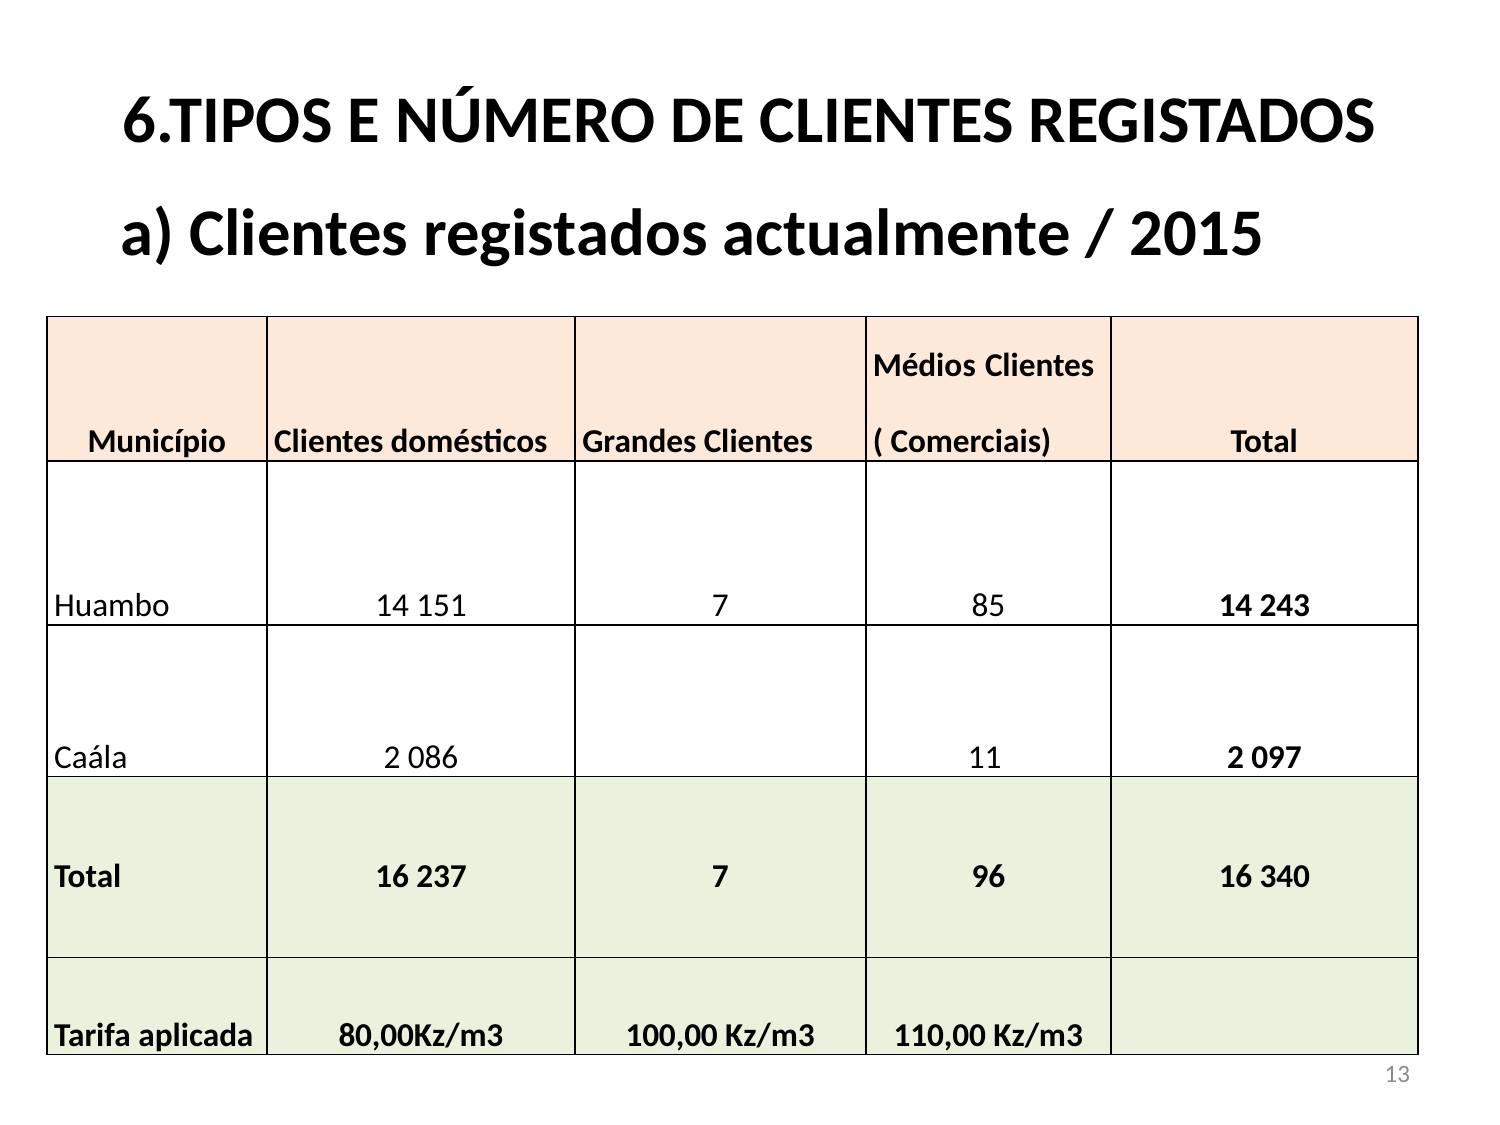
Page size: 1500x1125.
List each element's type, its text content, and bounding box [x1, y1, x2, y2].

table_cell Huambo [48, 462, 266, 624]
table_header Clientes domésticos [268, 317, 574, 460]
table_cell [576, 896, 865, 957]
table_cell 2 097 [1112, 626, 1417, 776]
title 6.TIPOS E NÚMERO DE CLIENTES REGISTADOS [75, 45, 1425, 188]
table_cell [576, 626, 865, 776]
table_cell 100,00 Kz/m3 [576, 958, 865, 1054]
table_cell Caála [48, 626, 266, 776]
table_cell 16 340 [1112, 777, 1417, 896]
table_cell 7 [576, 777, 865, 896]
table_cell [1112, 896, 1417, 957]
table_cell 11 [867, 626, 1110, 776]
table_cell Tarifa aplicada [48, 958, 266, 1054]
table_cell 16 237 [268, 777, 574, 896]
table_cell 110,00 Kz/m3 [867, 958, 1110, 1054]
table_cell [48, 896, 266, 957]
table_header Médios Clientes ( Comerciais) [867, 317, 1110, 460]
slide_number 13 [1074, 1042, 1425, 1103]
table_header Total [1112, 317, 1417, 460]
table_cell [268, 896, 574, 957]
text_box a) Clientes registados actualmente / 2015 [105, 175, 1456, 282]
table_cell 80,00Kz/m3 [268, 958, 574, 1054]
table_cell 14 243 [1112, 462, 1417, 624]
table_cell 96 [867, 777, 1110, 896]
table_cell 7 [576, 462, 865, 624]
table_header Grandes Clientes [576, 317, 865, 460]
table_cell [867, 896, 1110, 957]
table_cell 2 086 [268, 626, 574, 776]
table_cell 85 [867, 462, 1110, 624]
table_cell 14 151 [268, 462, 574, 624]
table_cell Total [48, 777, 266, 896]
table_header Município [48, 317, 266, 460]
table_cell [1112, 958, 1417, 1042]
